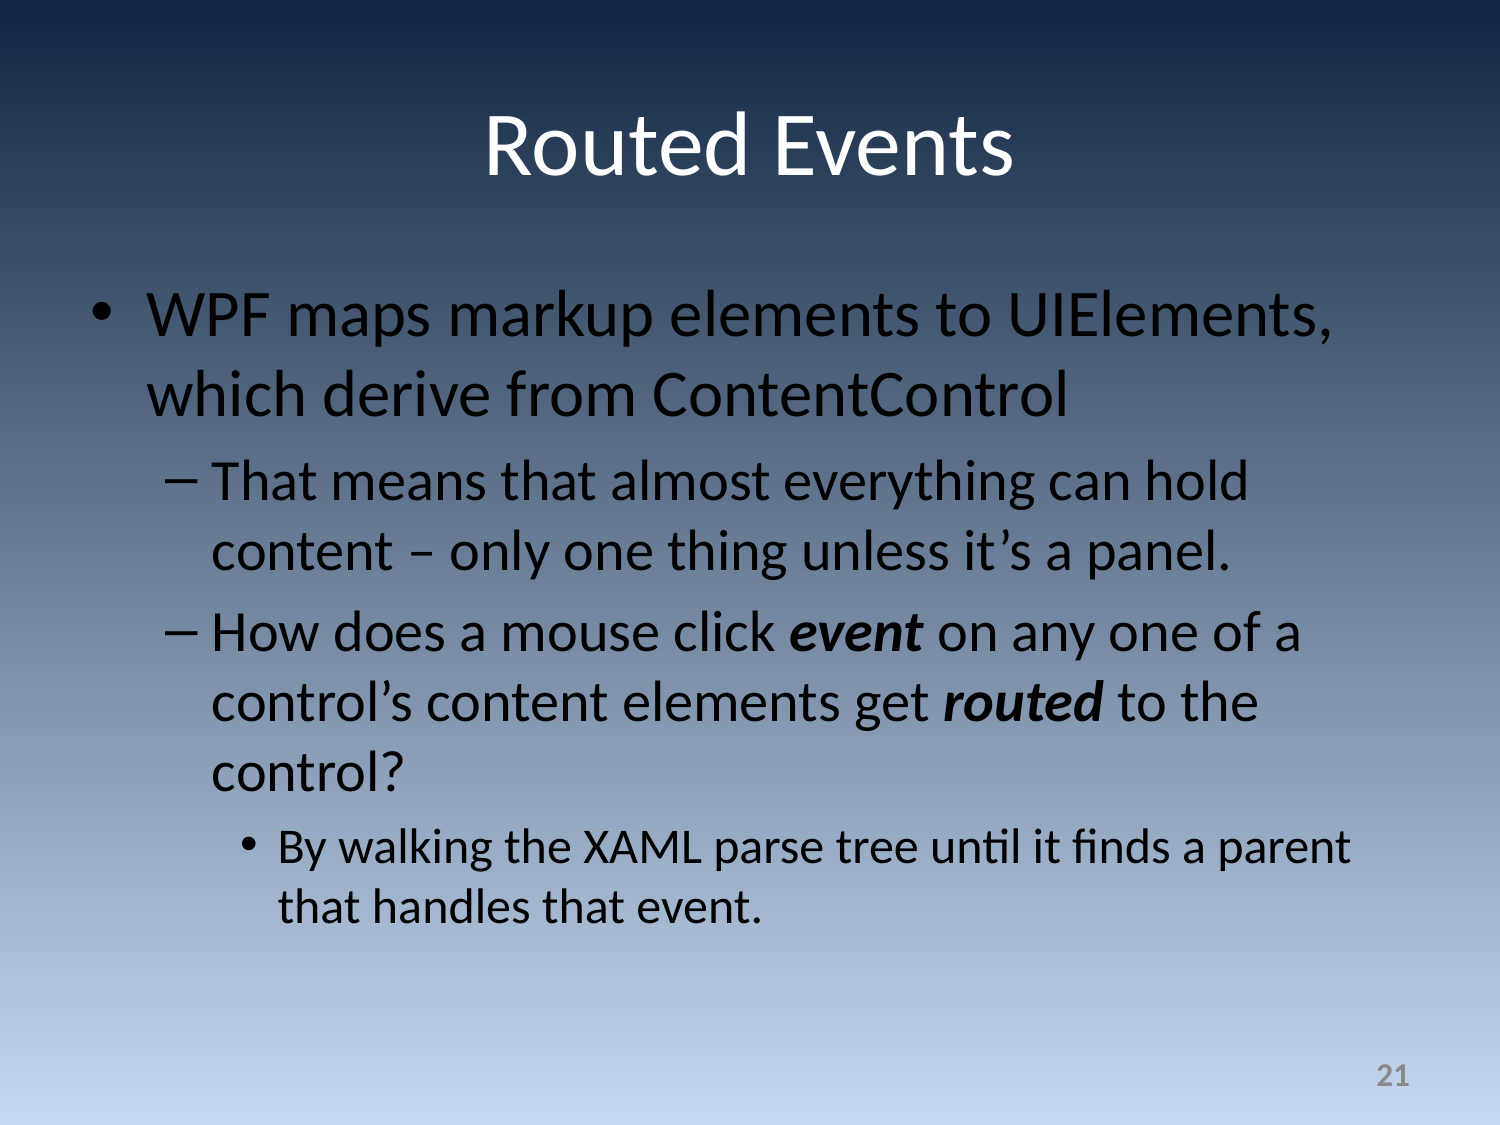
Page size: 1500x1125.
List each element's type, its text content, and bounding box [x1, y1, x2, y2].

slide_number 21 [1074, 1042, 1425, 1103]
title Routed Events [75, 45, 1425, 233]
list WPF maps markup elements to UIElements, which derive from ContentControl That means that almost everything can hold content – only one thing unless it’s a panel. How does a mouse click event on any one of a control’s content elements get routed to the control? By walking the XAML parse tree until it finds a parent that handles that event. [75, 262, 1425, 1005]
